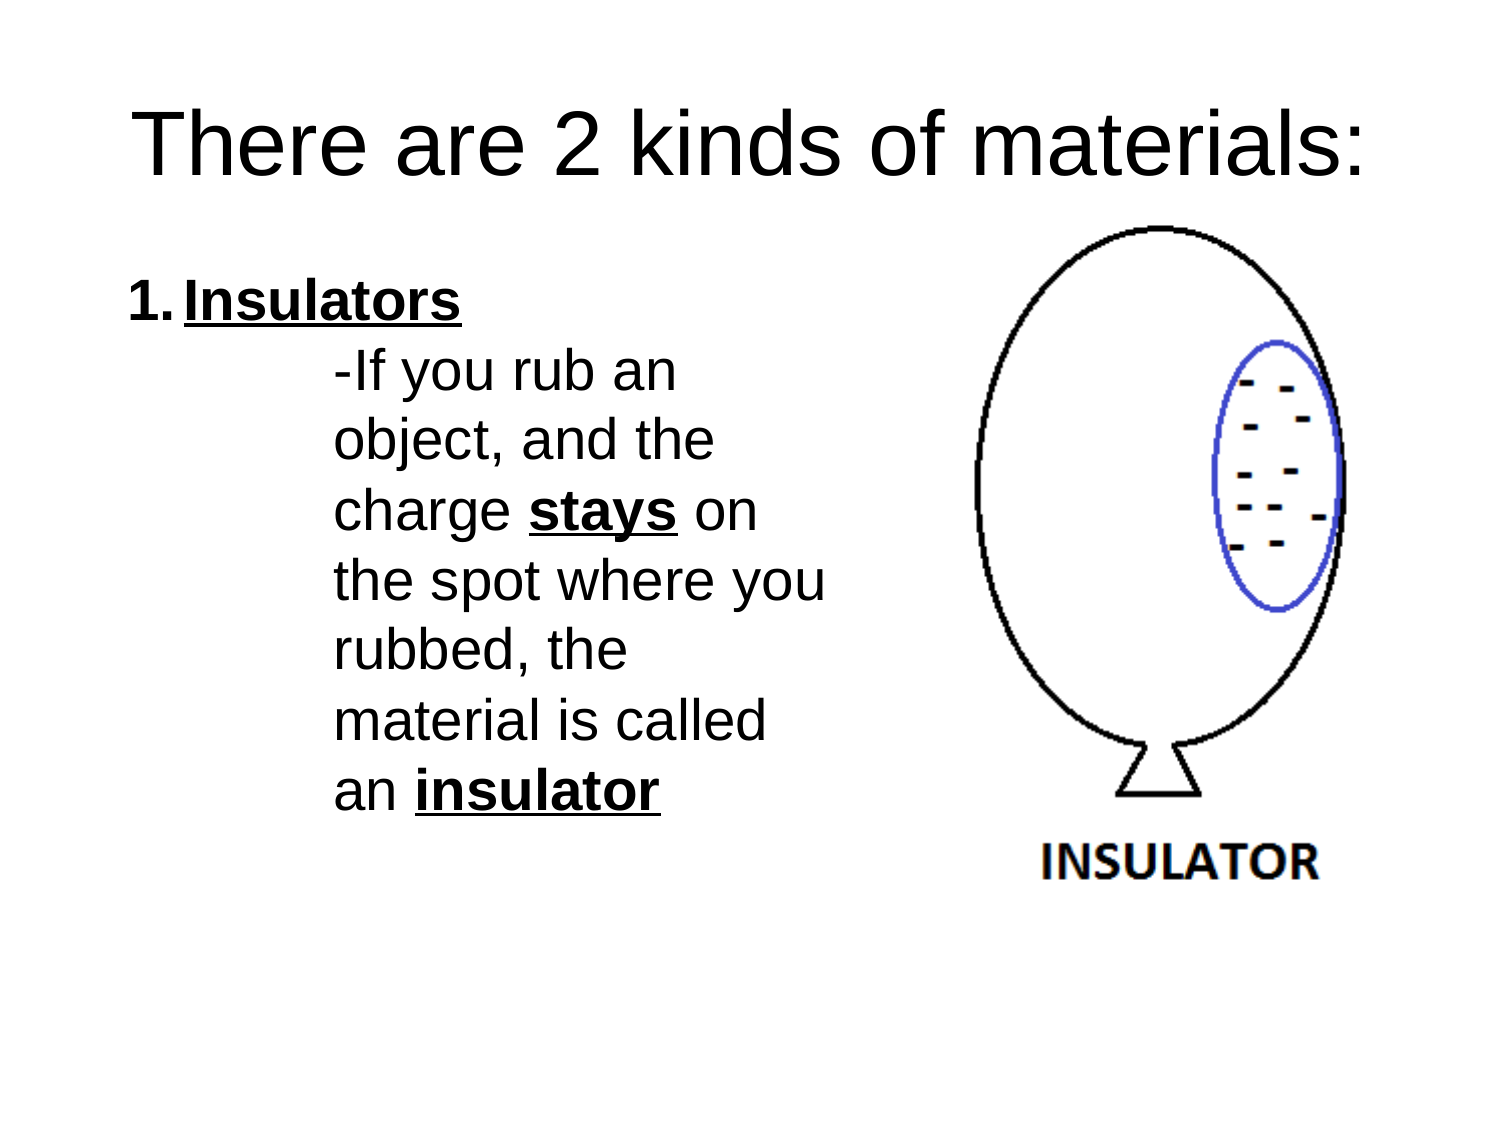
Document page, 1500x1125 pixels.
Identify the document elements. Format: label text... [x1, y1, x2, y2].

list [937, 212, 1409, 950]
title There are 2 kinds of materials: [75, 45, 1425, 233]
text_box Insulators -If you rub an object, and the charge stays on the spot where you rubbed, the material is called an insulator [112, 254, 850, 899]
